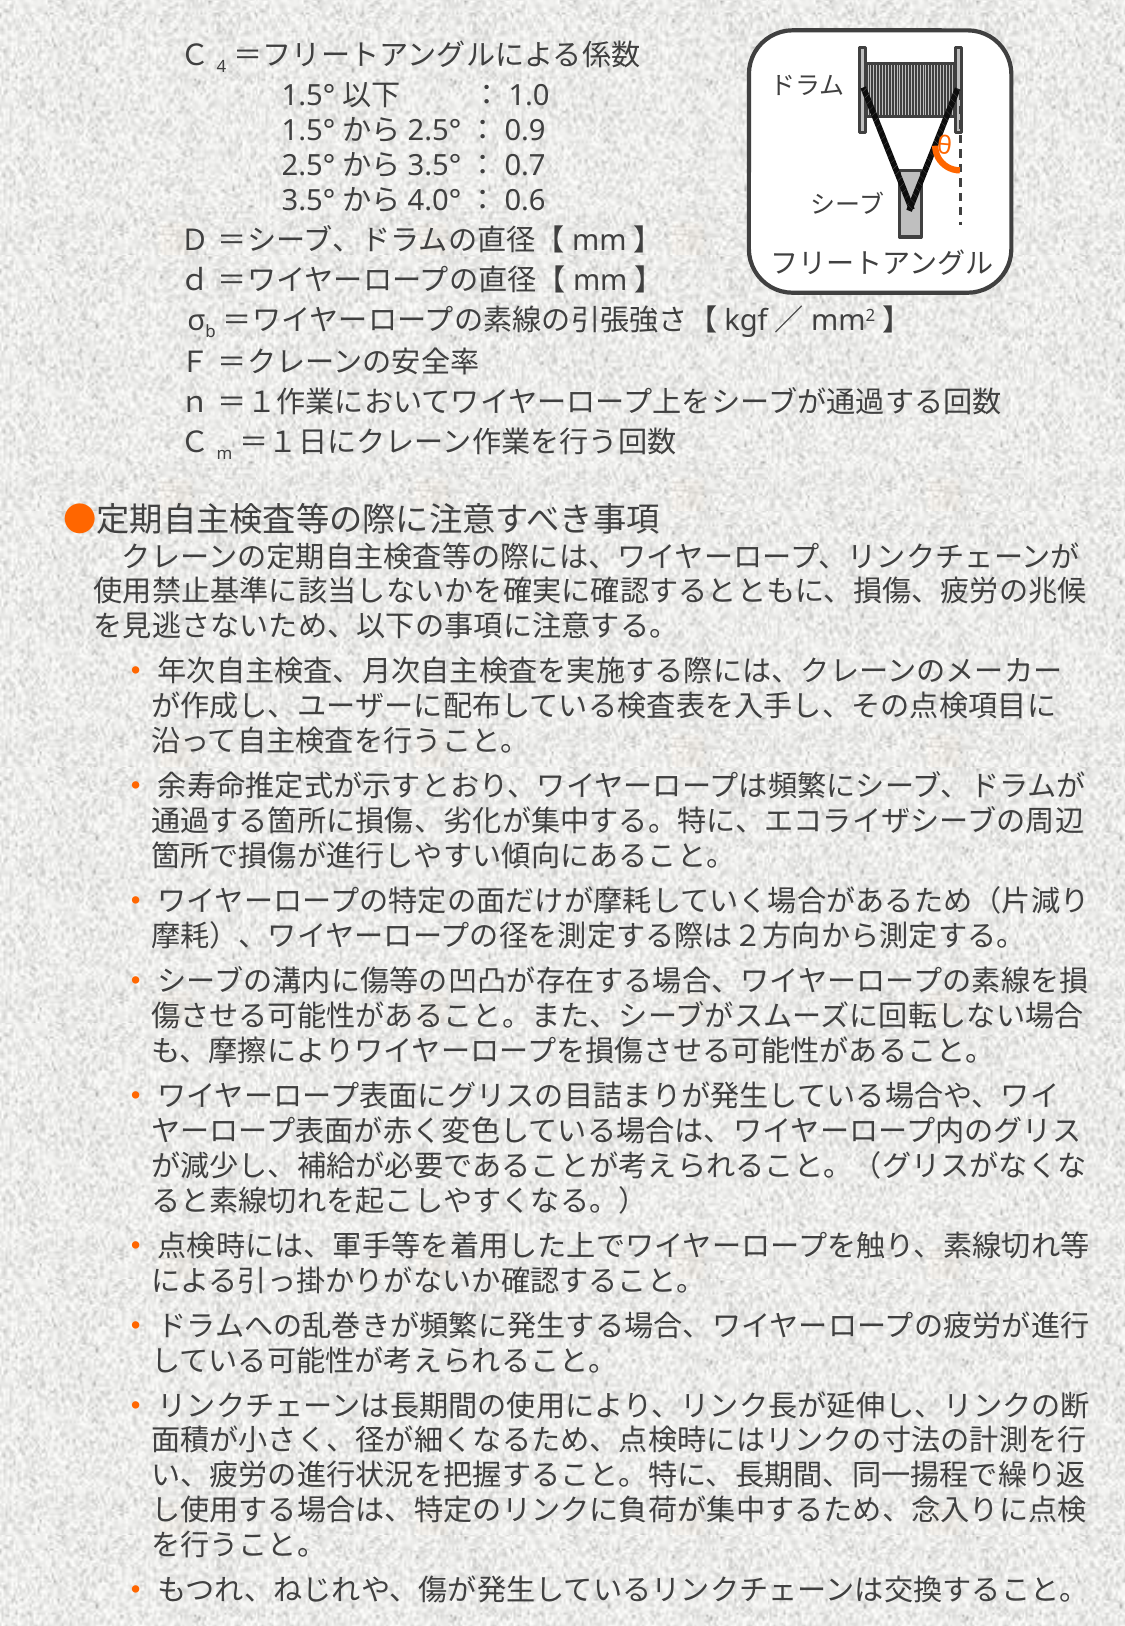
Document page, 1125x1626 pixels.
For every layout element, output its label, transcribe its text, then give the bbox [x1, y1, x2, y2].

list Ｃ4＝フリートアングルによる係数 1.5°以下 ：1.0 1.5°から2.5°：0.9 2.5°から3.5°：0.7 3.5°から4.0°：0.6 Ｄ ＝シーブ、ドラムの直径【mm】 ｄ ＝ワイヤーロープの直径【mm】 σb＝ワイヤーロープの素線の引張強さ【kgf／mm2】 Ｆ ＝クレーンの安全率 ｎ ＝１作業においてワイヤーロープ上をシーブが通過する回数 Ｃm＝１日にクレーン作業を行う回数 ●定期自主検査等の際に注意すべき事項 クレーンの定期自主検査等の際には、ワイヤーロープ、リンクチェーンが使用禁止基準に該当しないかを確実に確認するとともに、損傷、疲労の兆候を見逃さないため、以下の事項に注意する。 ・ 年次自主検査、月次自主検査を実施する際には、クレーンのメーカーが作成し、ユーザーに配布している検査表を入手し、その点検項目に沿って自主検査を行うこと。 ・ 余寿命推定式が示すとおり、ワイヤーロープは頻繁にシーブ、ドラムが通過する箇所に損傷、劣化が集中する。特に、エコライザシーブの周辺箇所で損傷が進行しやすい傾向にあること。 ・ ワイヤーロープの特定の面だけが摩耗していく場合があるため（片減り摩耗）、ワイヤーロープの径を測定する際は２方向から測定する。 ・ シーブの溝内に傷等の凹凸が存在する場合、ワイヤーロープの素線を損傷させる可能性があること。また、シーブがスムーズに回転しない場合も、摩擦によりワイヤーロープを損傷させる可能性があること。 ・ ワイヤーロープ表面にグリスの目詰まりが発生している場合や、ワイヤーロープ表面が赤く変色している場合は、ワイヤーロープ内のグリスが減少し、補給が必要であることが考えられること。（グリスがなくなると素線切れを起こしやすくなる。） ・ 点検時には、軍手等を着用した上でワイヤーロープを触り、素線切れ等による引っ掛かりがないか確認すること。 ・ ドラムへの乱巻きが頻繁に発生する場合、ワイヤーロープの疲労が進行している可能性が考えられること。 ・ リンクチェーンは長期間の使用により、リンク長が延伸し、リンクの断面積が小さく、径が細くなるため、点検時にはリンクの寸法の計測を行い、疲労の進行状況を把握すること。特に、長期間、同一揚程で繰り返し使用する場合は、特定のリンクに負荷が集中するため、念入りに点検を行うこと。 ・ もつれ、ねじれや、傷が発生しているリンクチェーンは交換すること。 [19, 28, 1106, 1616]
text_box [740, 30, 1024, 298]
picture [0, 0, 1125, 1626]
